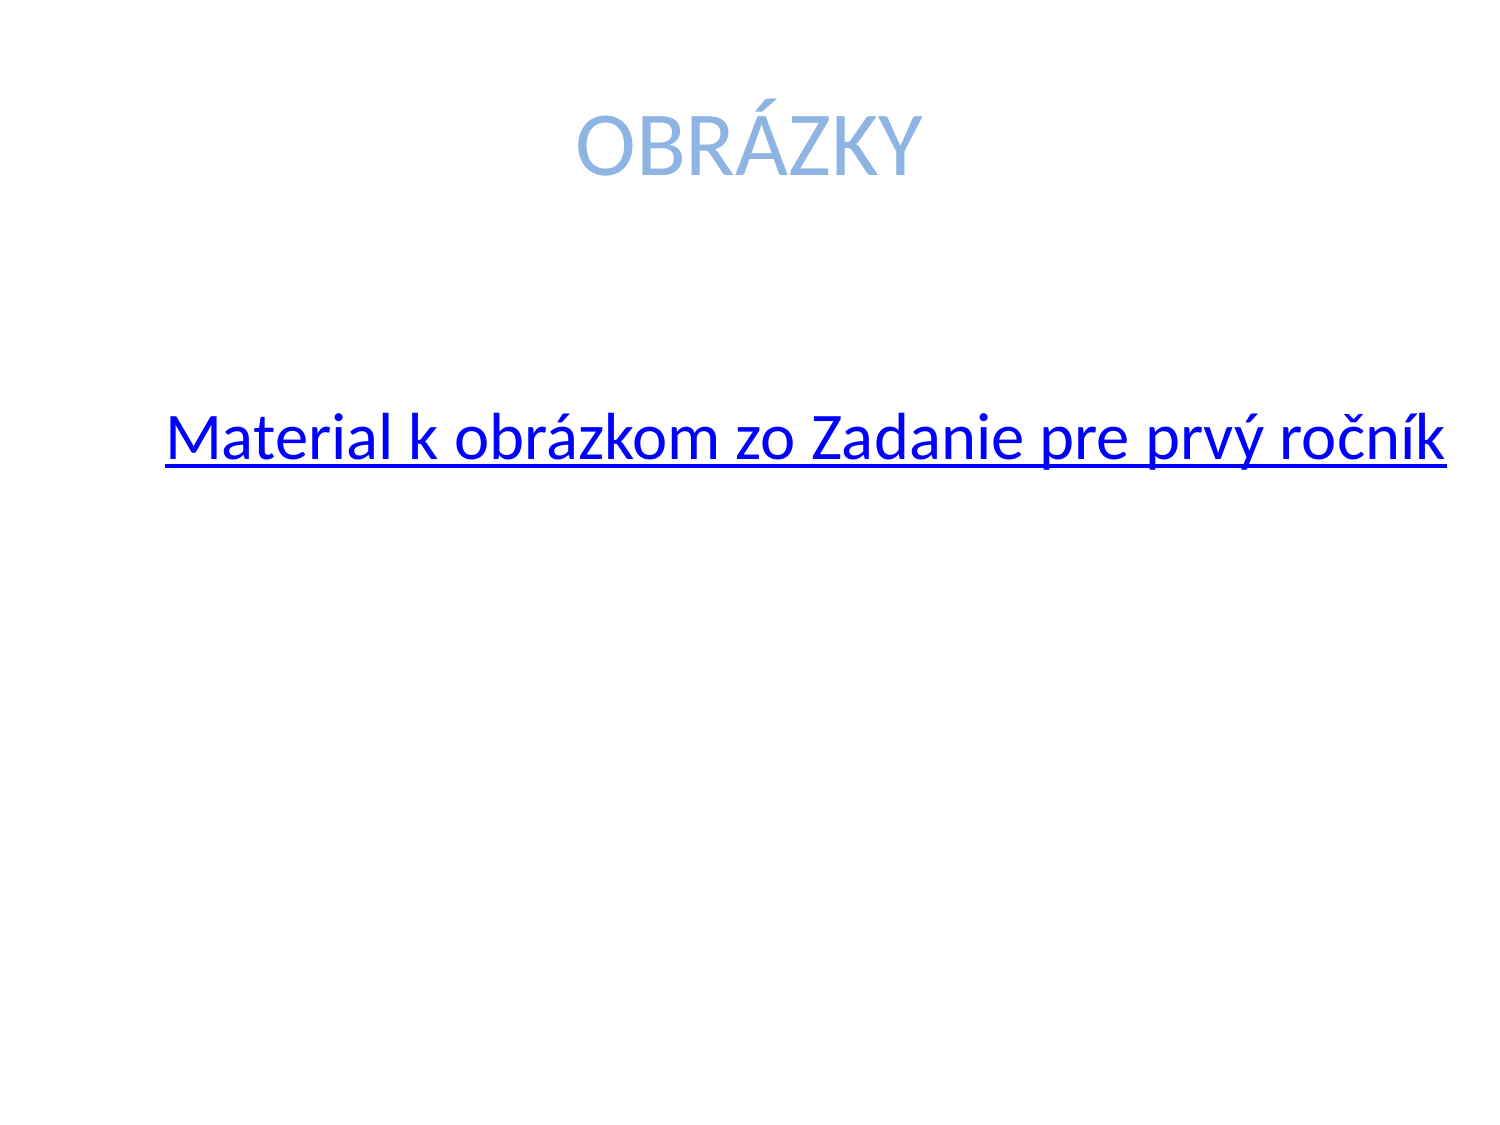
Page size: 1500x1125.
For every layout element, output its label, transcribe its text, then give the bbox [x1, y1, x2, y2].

title OBRÁZKY [75, 45, 1425, 233]
list Material k obrázkom zo Zadanie pre prvý ročník [150, 385, 1500, 497]
